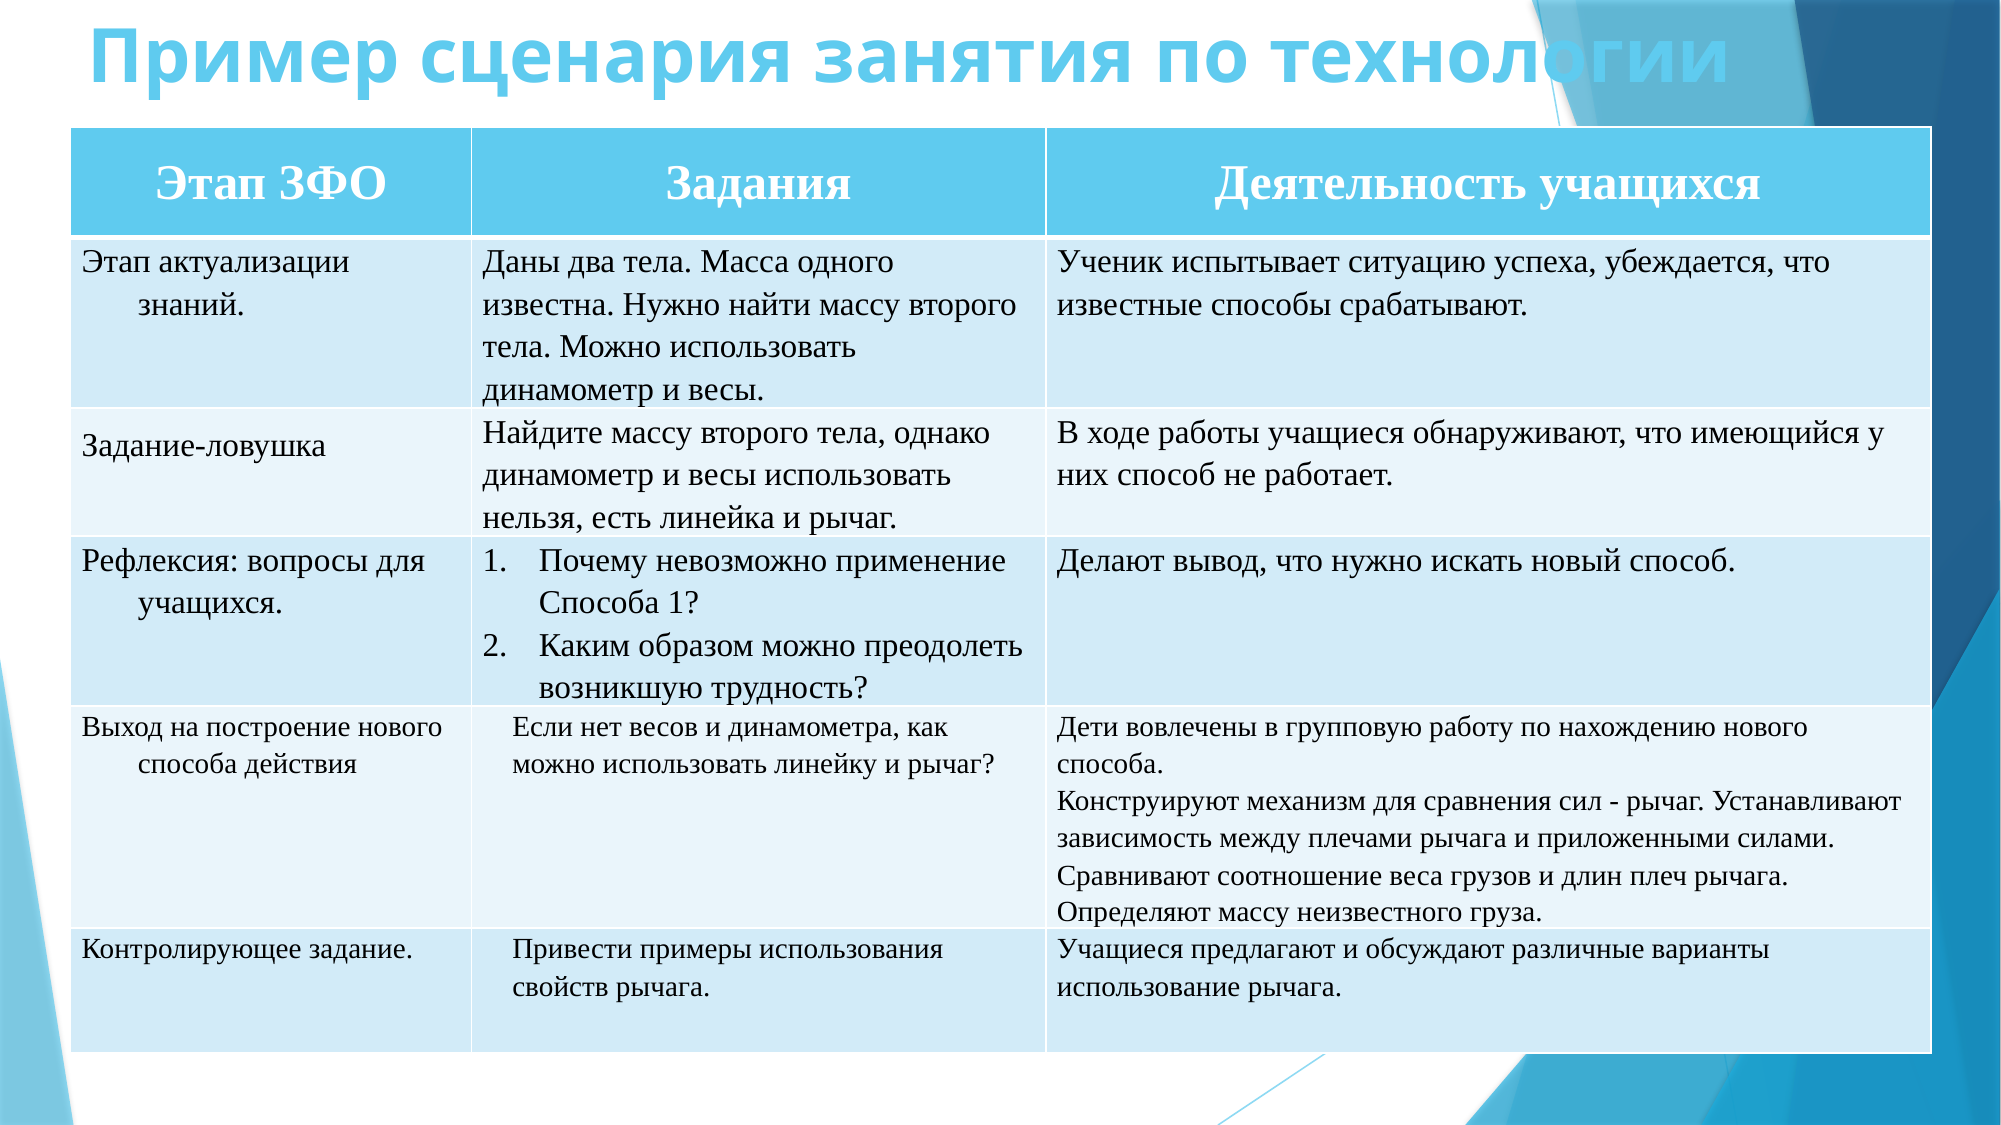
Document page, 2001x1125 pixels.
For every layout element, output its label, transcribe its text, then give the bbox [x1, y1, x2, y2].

table_header Задания [472, 128, 1045, 235]
table_cell Если нет весов и динамометра, как можно использовать линейку и рычаг? [472, 707, 1045, 927]
table_cell Задание-ловушка [71, 409, 471, 535]
table_cell Привести примеры использования свойств рычага. [472, 929, 1045, 1052]
table_cell Этап актуализации знаний. [71, 240, 471, 407]
table_cell Почему невозможно применение Способа 1? Каким образом можно преодолеть возникшую трудность? [472, 537, 1045, 705]
table_cell Выход на построение нового способа действия [71, 707, 471, 927]
table_cell Контролирующее задание. [71, 929, 471, 1052]
table_cell В ходе работы учащиеся обнаруживают, что имеющийся у них способ не работает. [1047, 409, 1930, 535]
table_header Деятельность учащихся [1047, 128, 1930, 235]
table_cell Даны два тела. Масса одного известна. Нужно найти массу второго тела. Можно использовать динамометр и весы. [472, 240, 1045, 407]
table_cell Рефлексия: вопросы для учащихся. [71, 537, 471, 705]
table_cell Учащиеся предлагают и обсуждают различные варианты использование рычага. [1047, 929, 1930, 1052]
title Пример сценария занятия по технологии ЗФО [72, 0, 1895, 126]
table_cell Ученик испытывает ситуацию успеха, убеждается, что известные способы срабатывают. [1047, 240, 1930, 407]
table_cell Дети вовлечены в групповую работу по нахождению нового способа. Конструируют механизм для сравнения сил - рычаг. Устанавливают зависимость между плечами рычага и приложенными силами. Сравнивают соотношение веса грузов и длин плеч рычага. Определяют массу неизвестного груза. [1047, 707, 1930, 927]
table_header Этап ЗФО [71, 128, 471, 235]
table_cell Найдите массу второго тела, однако динамометр и весы использовать нельзя, есть линейка и рычаг. [472, 409, 1045, 535]
table_cell Делают вывод, что нужно искать новый способ. [1047, 537, 1930, 705]
